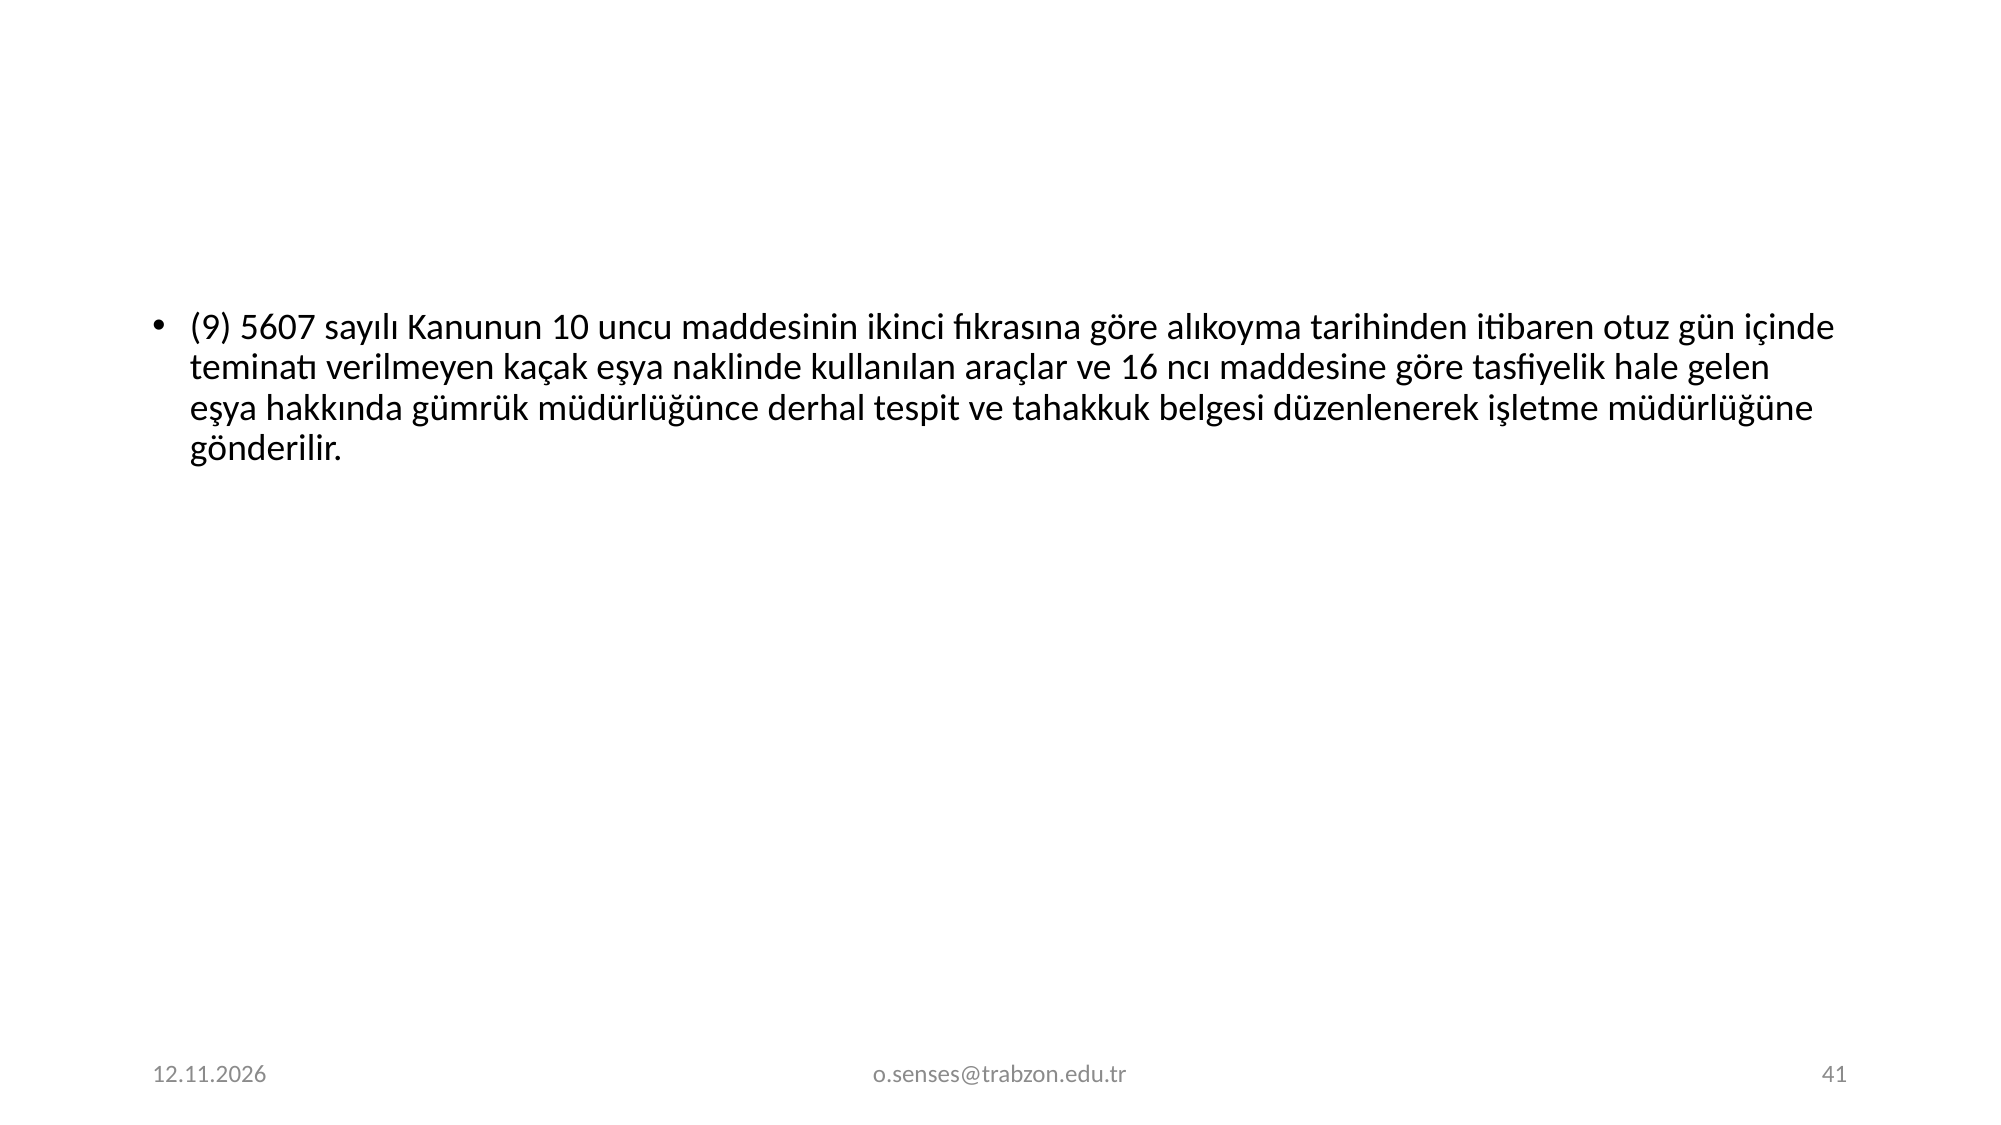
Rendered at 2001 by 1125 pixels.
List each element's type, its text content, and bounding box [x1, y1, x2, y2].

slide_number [137, 1042, 588, 1103]
footer o.senses@trabzon.edu.tr [662, 1042, 1338, 1103]
slide_number 41 [1412, 1042, 1863, 1103]
list (9) 5607 sayılı Kanunun 10 uncu maddesinin ikinci fıkrasına göre alıkoyma tarihinden itibaren otuz gün içinde teminatı verilmeyen kaçak eşya naklinde kullanılan araçlar ve 16 ncı maddesine göre tasfiyelik hale gelen eşya hakkında gümrük müdürlüğünce derhal tespit ve tahakkuk belgesi düzenlenerek işletme müdürlüğüne gönderilir. [137, 299, 1863, 1014]
